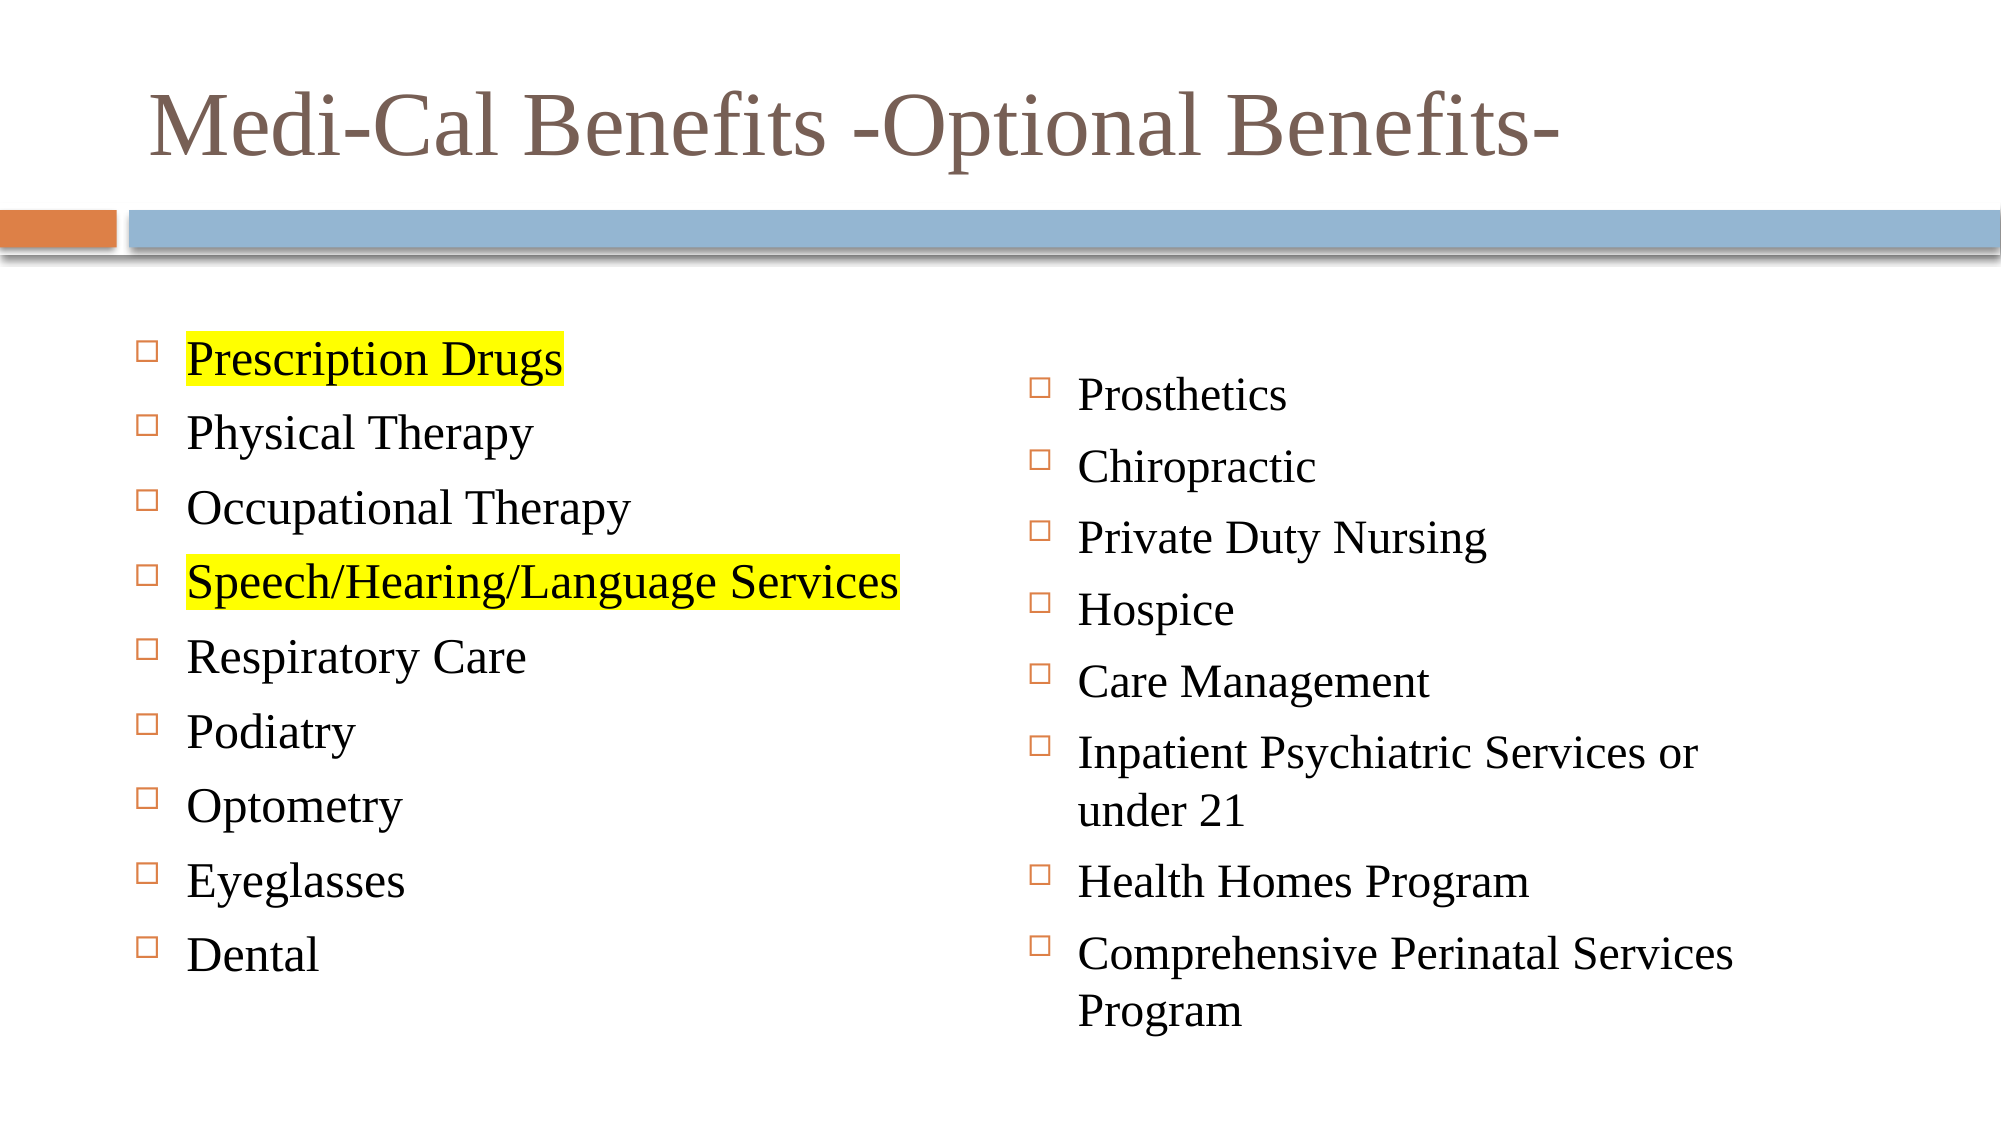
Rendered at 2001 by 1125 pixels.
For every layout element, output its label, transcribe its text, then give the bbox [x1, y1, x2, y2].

list Prescription Drugs Physical Therapy Occupational Therapy Speech/Hearing/Language Services Respiratory Care Podiatry Optometry Eyeglasses Dental [119, 317, 1002, 1088]
text_box Prosthetics Chiropractic Private Duty Nursing Hospice Care Management Inpatient Psychiatric Services or under 21 Health Homes Program Comprehensive Perinatal Services Program [975, 317, 1858, 1088]
title Medi-Cal Benefits -Optional Benefits- [133, 37, 1918, 200]
